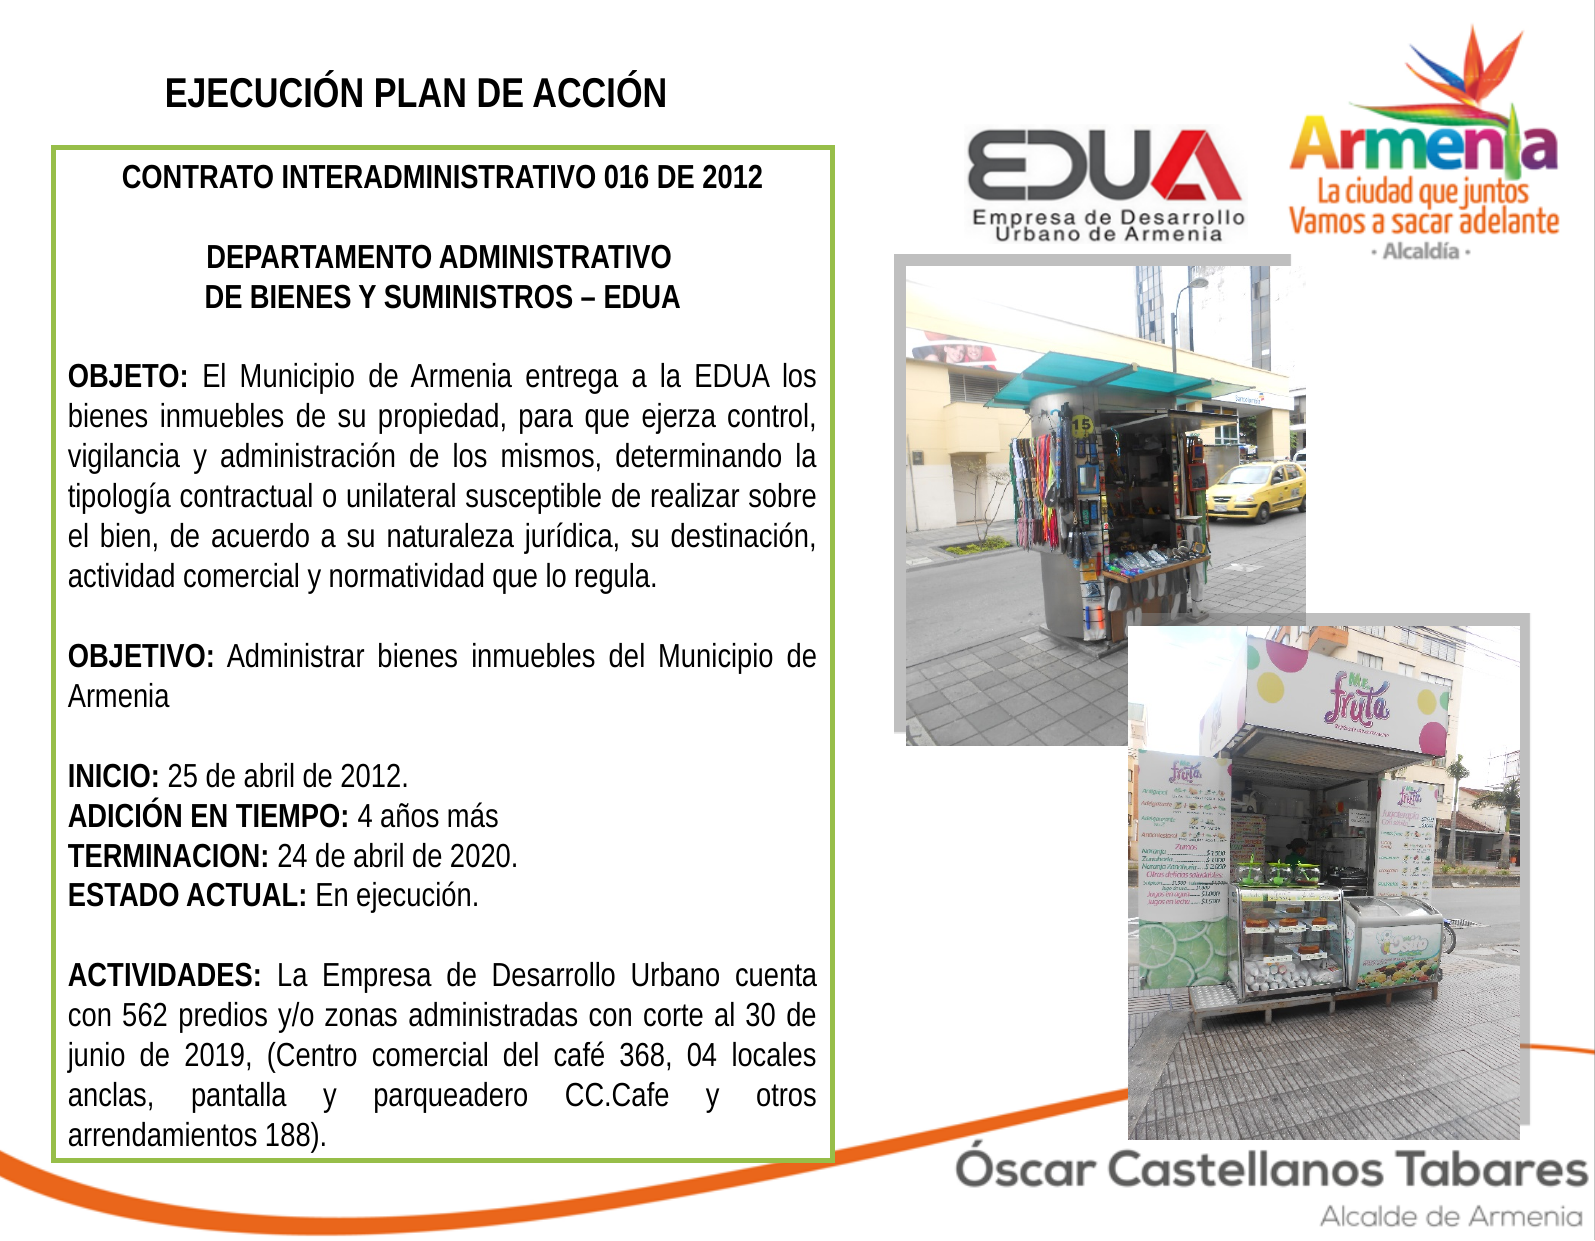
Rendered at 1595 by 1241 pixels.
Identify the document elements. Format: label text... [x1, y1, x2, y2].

text_box CONTRATO INTERADMINISTRATIVO 016 DE 2012 DEPARTAMENTO ADMINISTRATIVO DE BIENES Y SUMINISTROS – EDUA OBJETO: El Municipio de Armenia entrega a la EDUA los bienes inmuebles de su propiedad, para que ejerza control, vigilancia y administración de los mismos, determinando la tipología contractual o unilateral susceptible de realizar sobre el bien, de acuerdo a su naturaleza jurídica, su destinación, actividad comercial y normatividad que lo regula. OBJETIVO: Administrar bienes inmuebles del Municipio de Armenia INICIO: 25 de abril de 2012. ADICIÓN EN TIEMPO: 4 años más TERMINACION: 24 de abril de 2020. ESTADO ACTUAL: En ejecución. ACTIVIDADES: La Empresa de Desarrollo Urbano cuenta con 562 predios y/o zonas administradas con corte al 30 de junio de 2019, (Centro comercial del café 368, 04 locales anclas, pantalla y parqueadero CC.Cafe y otros arrendamientos 188). [52, 147, 834, 1161]
text_box EJECUCIÓN PLAN DE ACCIÓN [150, 58, 683, 124]
picture [0, 0, 1595, 1241]
